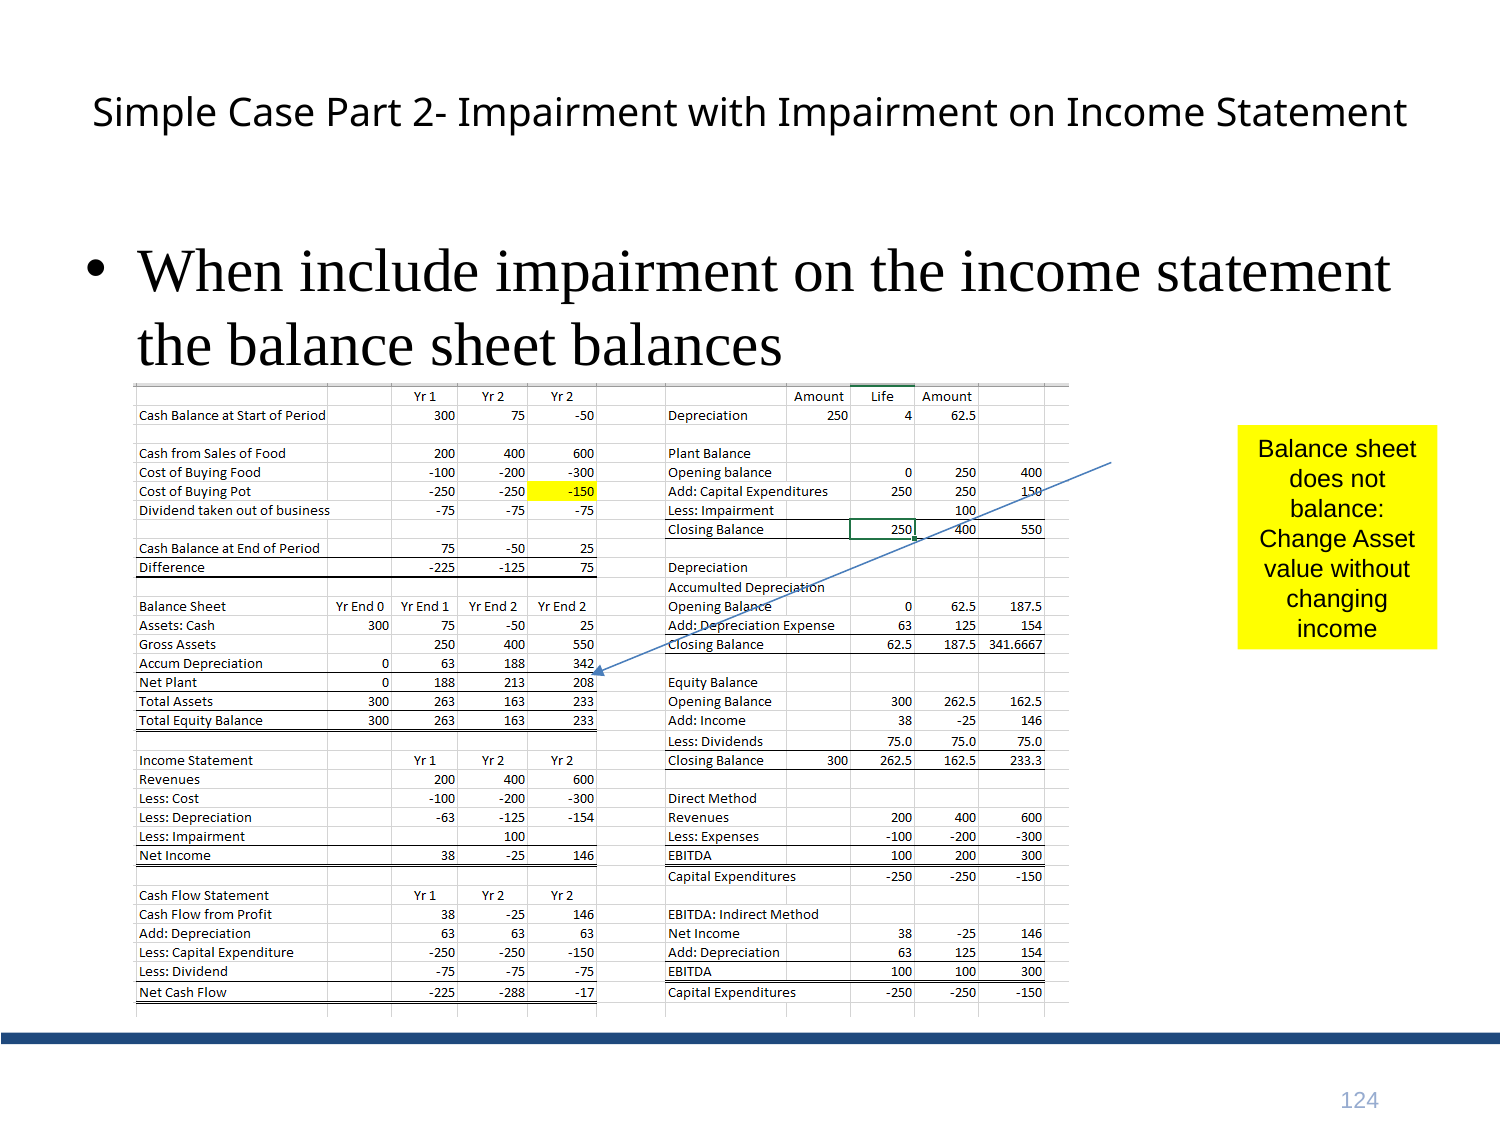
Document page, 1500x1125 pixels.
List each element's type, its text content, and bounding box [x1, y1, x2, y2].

text_box Balance sheet does not balance: Change Asset value without changing income [1237, 425, 1438, 650]
picture [133, 383, 1069, 1017]
list When include impairment on the income statement the balance sheet balances [70, 222, 1430, 1032]
slide_number 124 [1290, 1081, 1430, 1117]
title Simple Case Part 2- Impairment with Impairment on Income Statement [70, 56, 1430, 164]
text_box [590, 462, 1112, 676]
